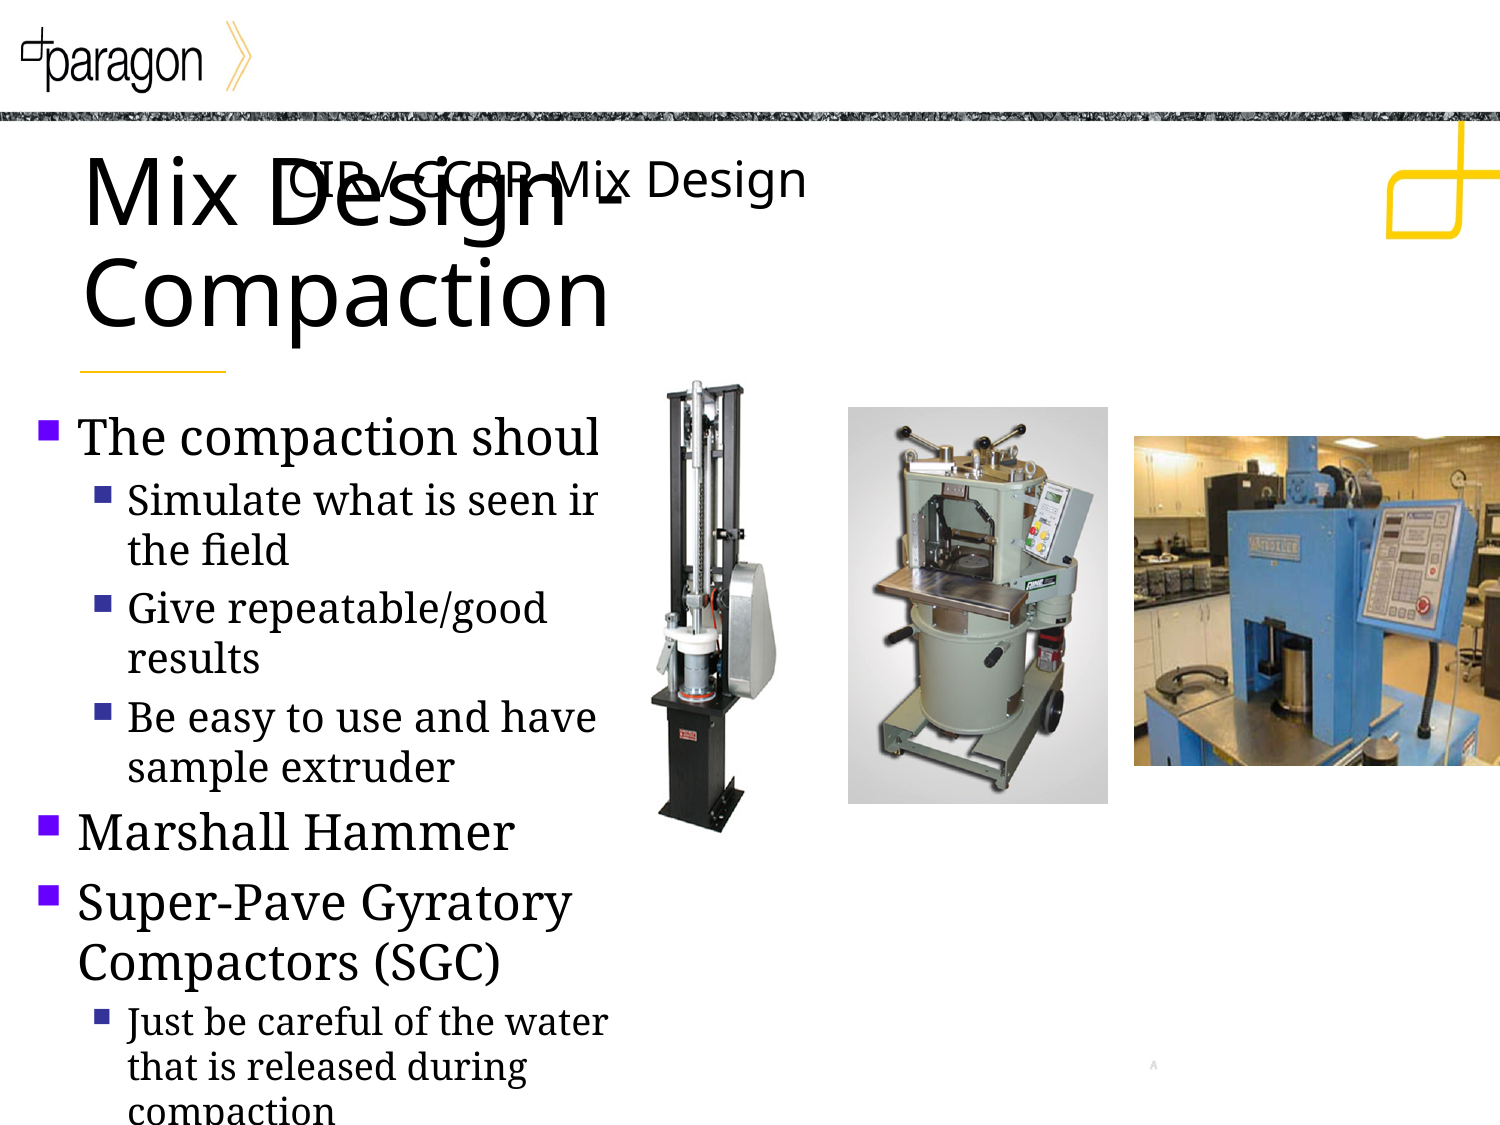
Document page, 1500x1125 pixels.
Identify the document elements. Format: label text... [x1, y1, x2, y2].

text_box Mix Design - Compaction [66, 230, 1192, 355]
text_box The compaction should Simulate what is seen in the field Give repeatable/good results Be easy to use and have a sample extruder Marshall Hammer Super-Pave Gyratory Compactors (SGC) Just be careful of the water that is released during compaction [24, 399, 646, 875]
picture [0, 0, 1500, 1125]
text_box CIR / CCPR Mix Design [272, 142, 1369, 216]
